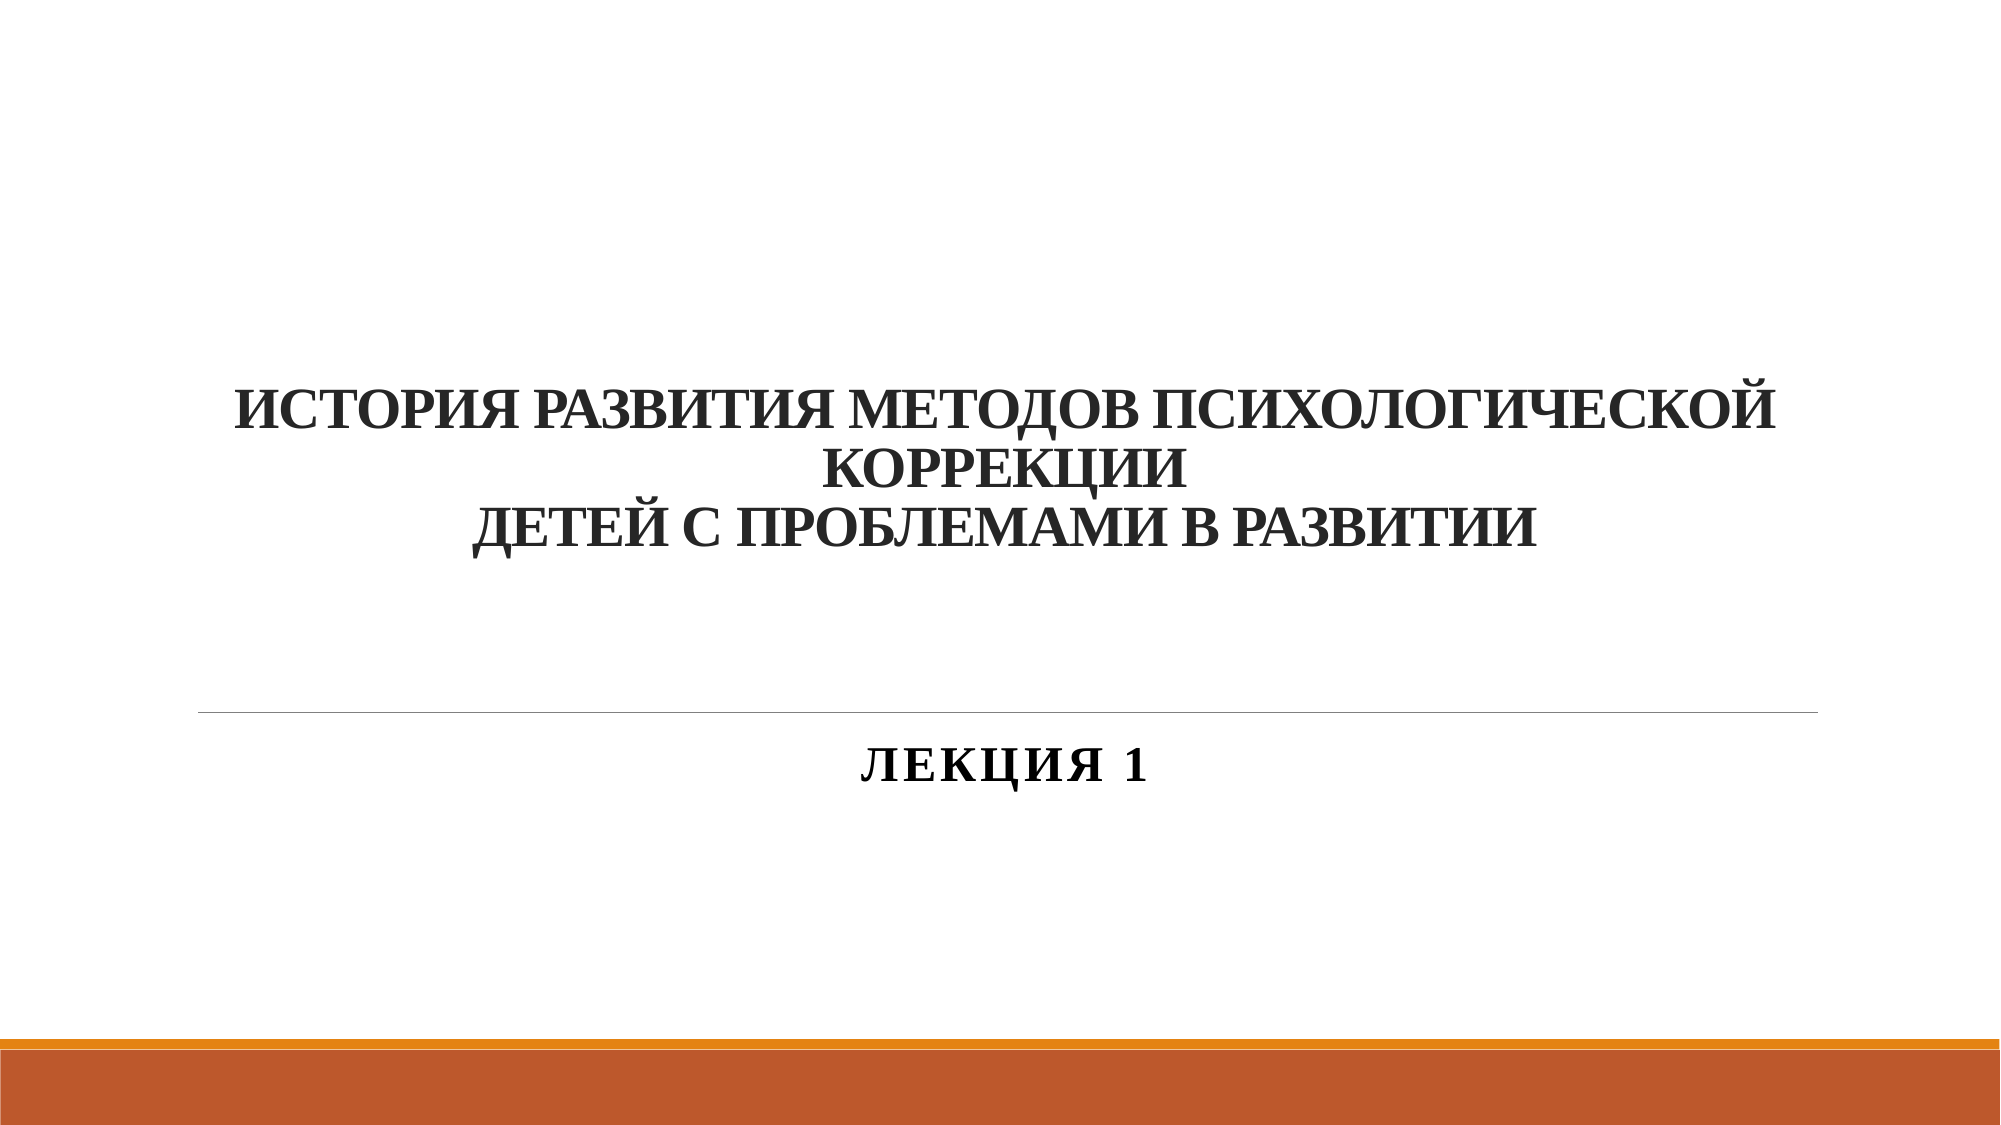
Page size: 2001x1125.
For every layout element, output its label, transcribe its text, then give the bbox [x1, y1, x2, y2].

title ИСТОРИЯ РАЗВИТИЯ МЕТОДОВ ПСИХОЛОГИЧЕСКОЙ КОРРЕКЦИИ ДЕТЕЙ С ПРОБЛЕМАМИ В РАЗВИТИИ [180, 124, 1830, 567]
subtitle Лекция 1 [180, 730, 1831, 919]
